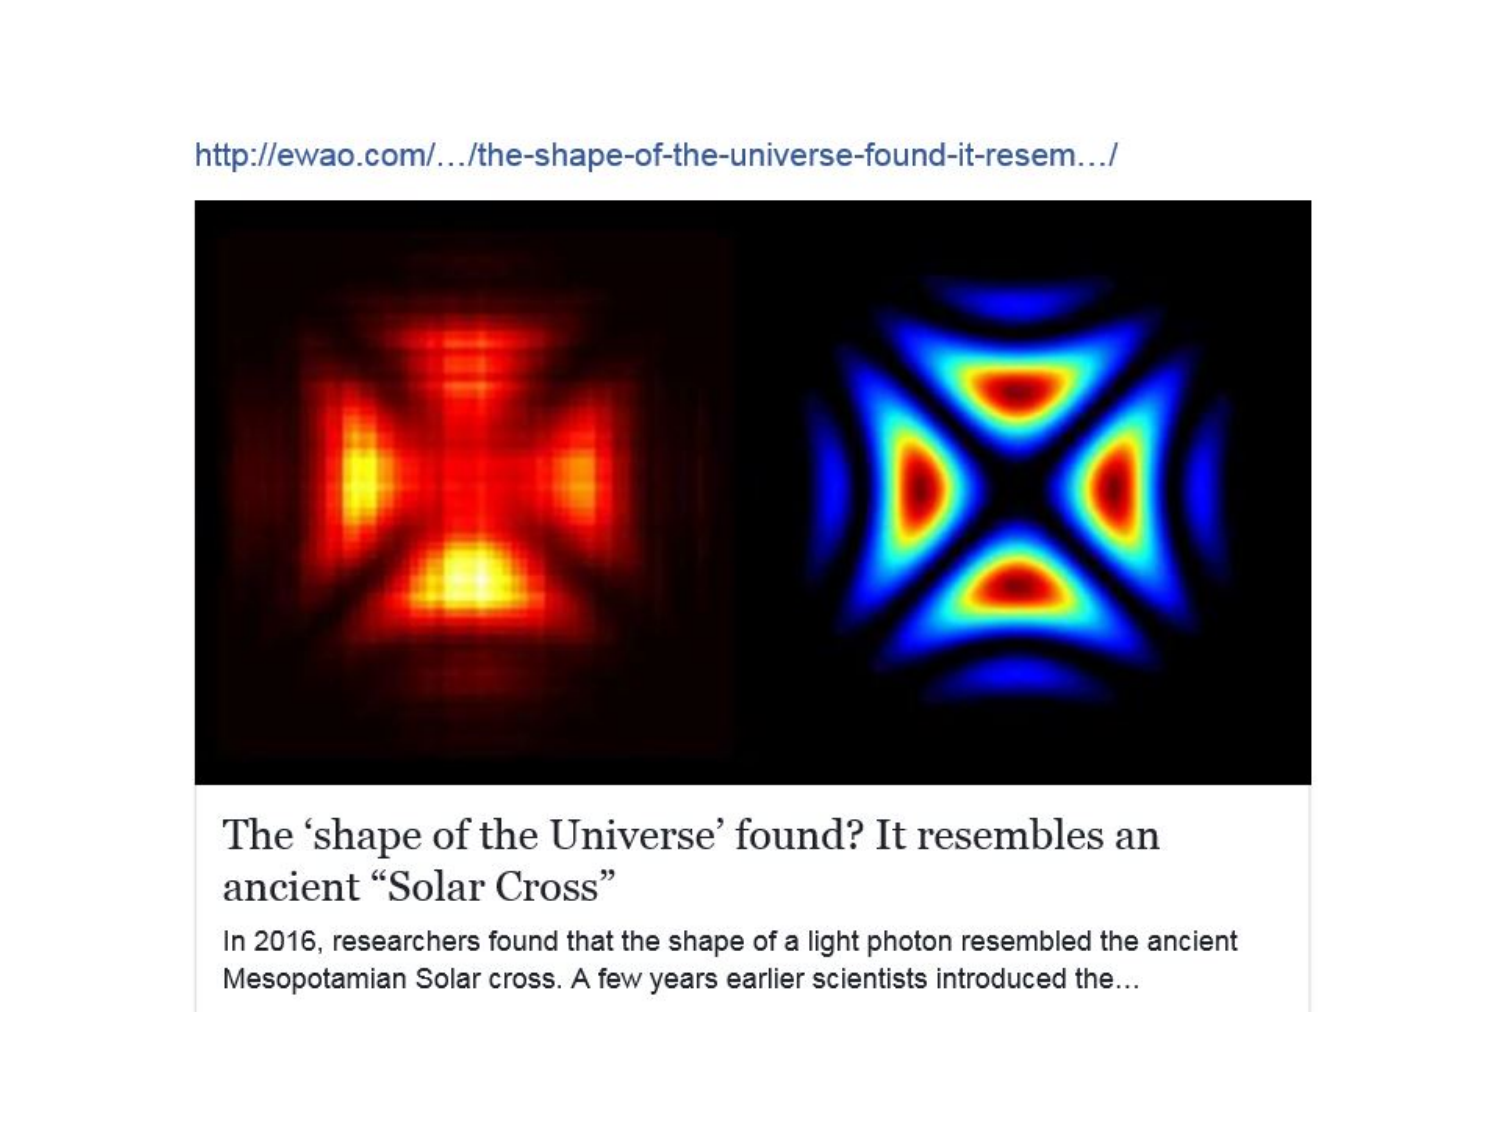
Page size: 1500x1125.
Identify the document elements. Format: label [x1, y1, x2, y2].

picture [167, 112, 1333, 1012]
